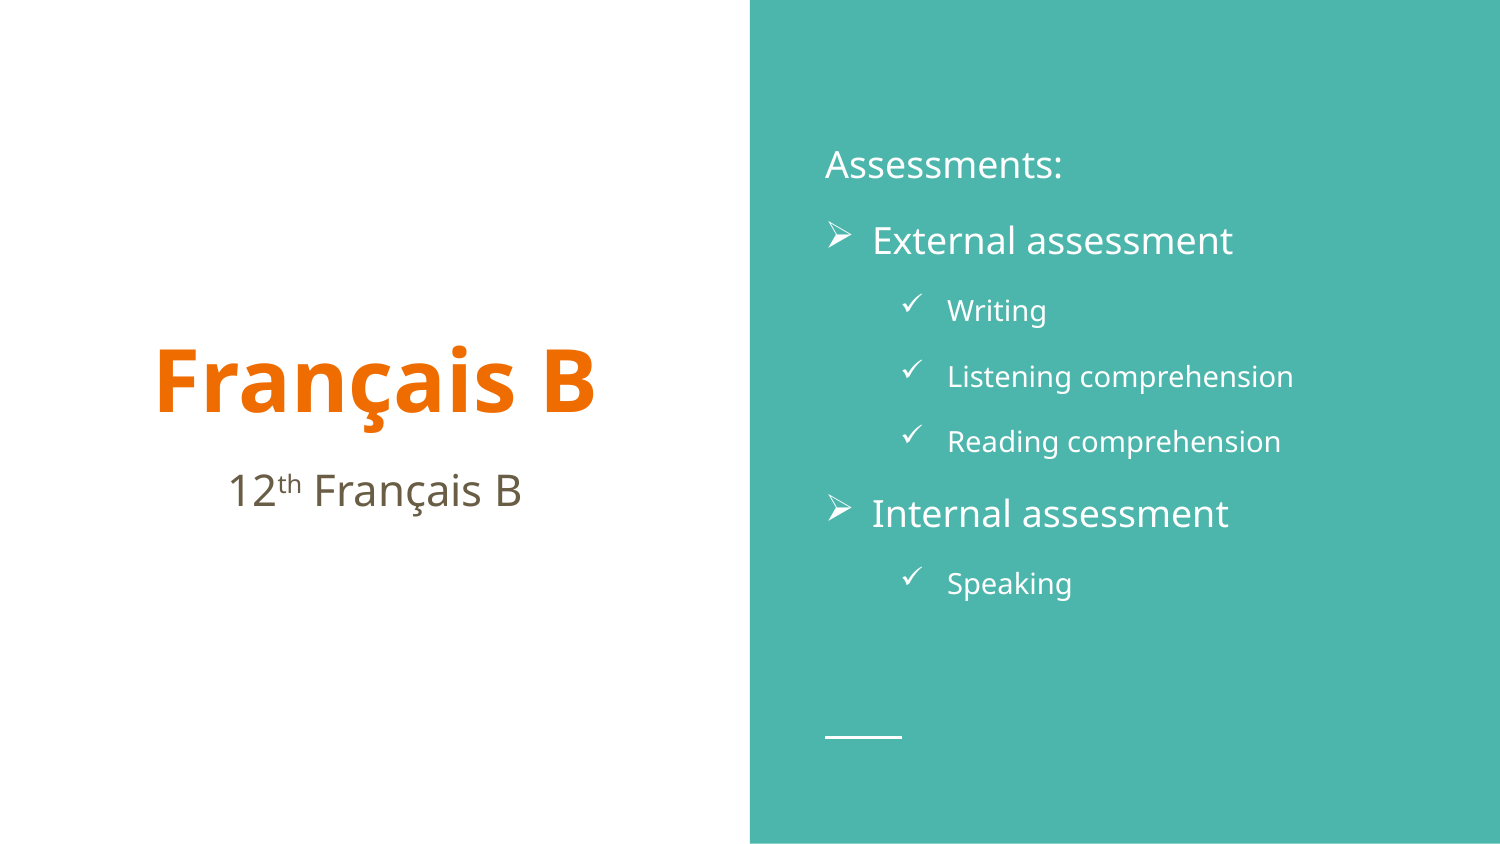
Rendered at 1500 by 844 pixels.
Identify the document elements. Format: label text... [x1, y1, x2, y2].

subtitle 12th Français B [43, 447, 708, 650]
list Assessments: External assessment Writing Listening comprehension Reading comprehension Internal assessment Speaking [810, 118, 1440, 725]
title Français B [43, 170, 708, 446]
